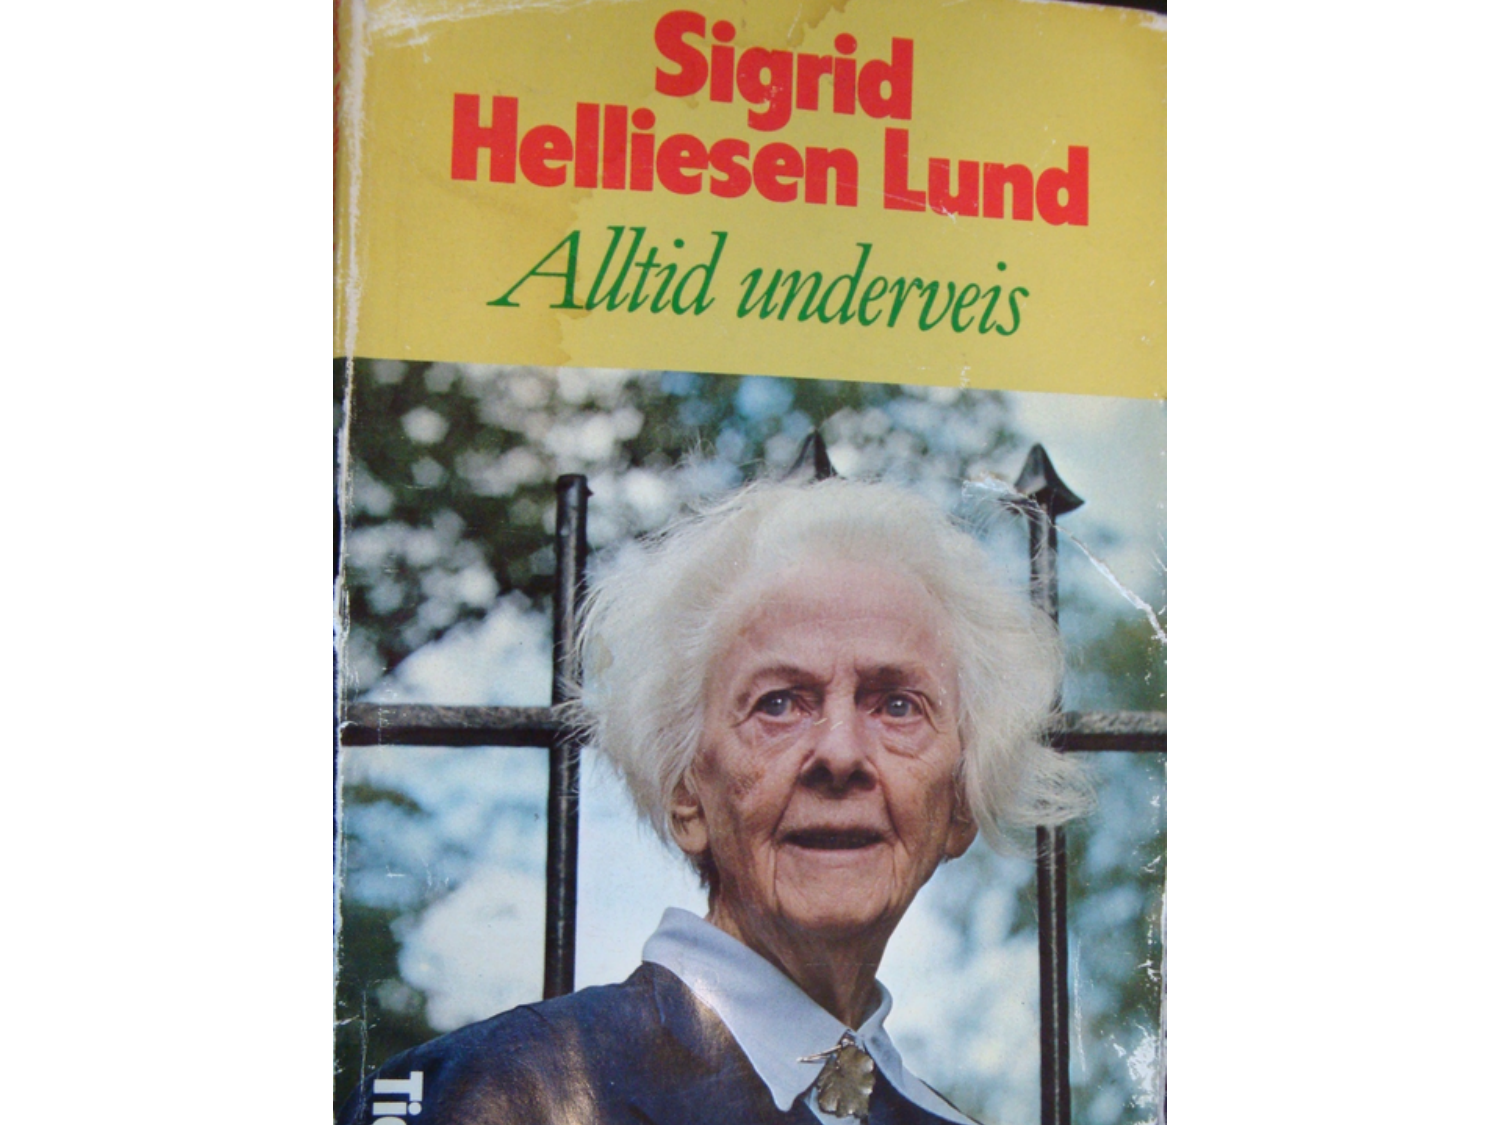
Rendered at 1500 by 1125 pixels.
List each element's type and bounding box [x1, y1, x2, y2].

picture [333, 0, 1167, 1125]
